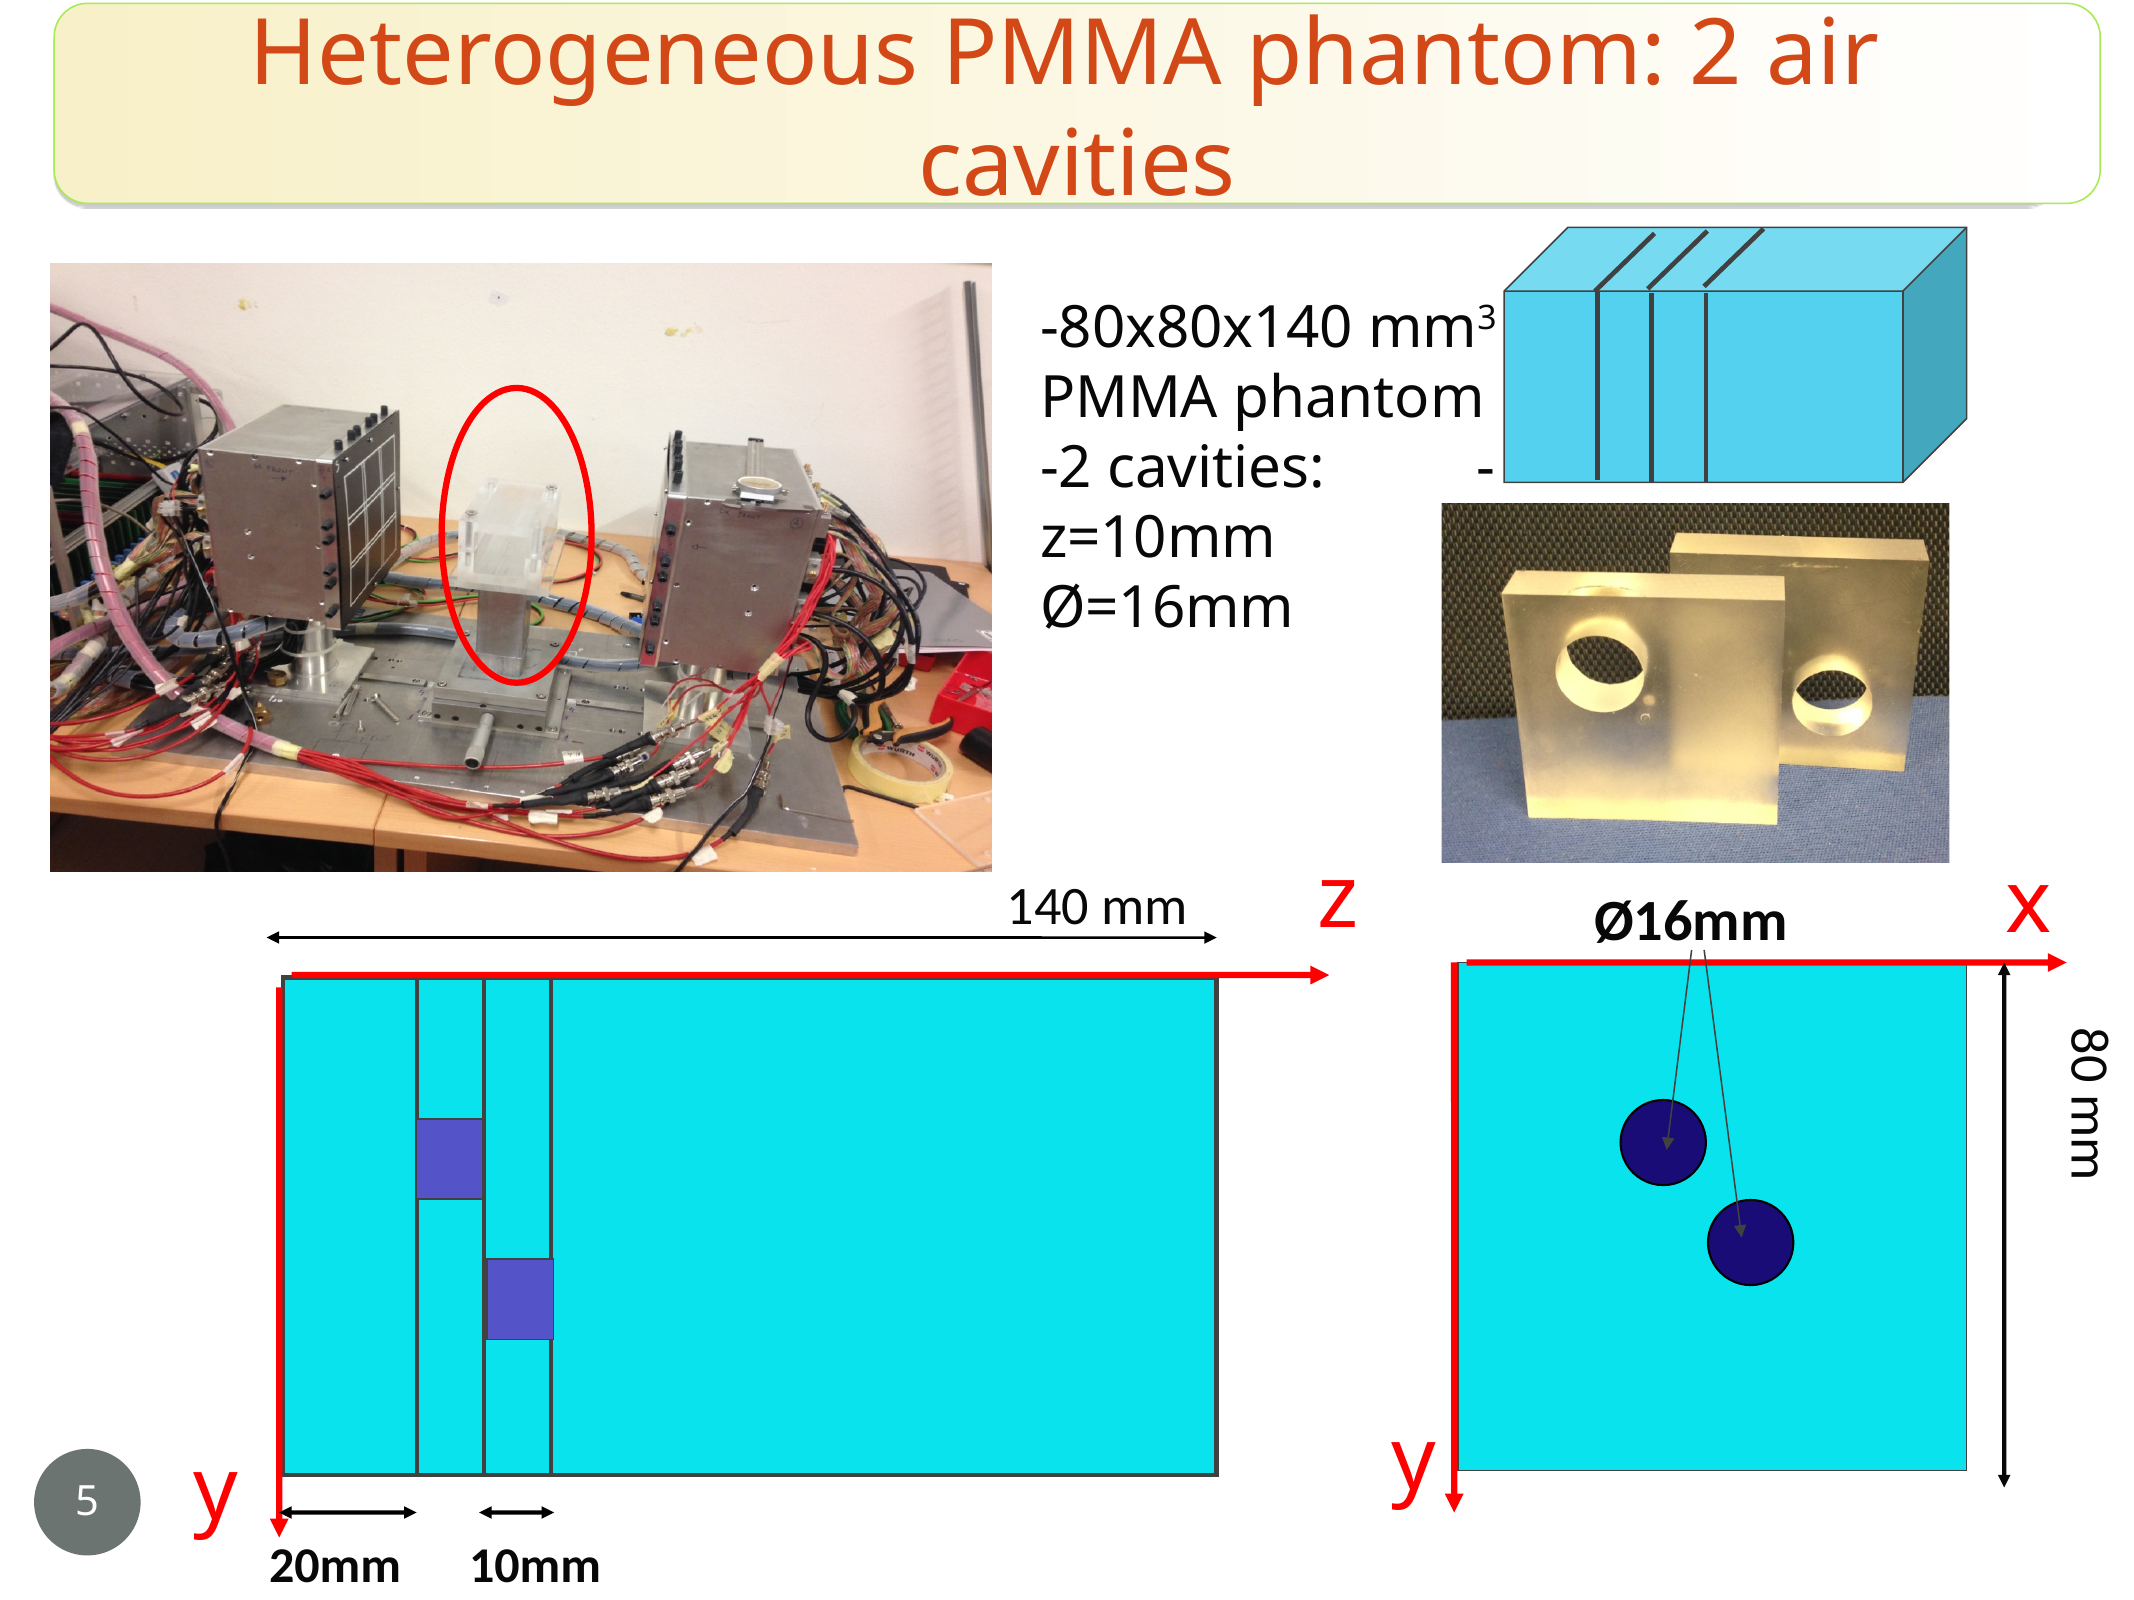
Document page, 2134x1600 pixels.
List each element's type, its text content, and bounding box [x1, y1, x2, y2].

text_box 20mm [254, 1553, 454, 1600]
text_box 80 mm [2071, 1012, 2134, 1263]
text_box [1503, 227, 1967, 483]
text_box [178, 831, 1376, 1546]
text_box -80x80x140 mm3 PMMA phantom -2 cavities: - z=10mm Ø=16mm [1025, 281, 1517, 647]
picture [50, 263, 992, 872]
picture [1441, 502, 1950, 863]
text_box Heterogeneous PMMA phantom: 2 air cavities [54, 3, 2101, 204]
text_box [1376, 837, 2067, 1516]
text_box 5 [34, 1448, 141, 1556]
text_box 10mm [454, 1553, 705, 1600]
